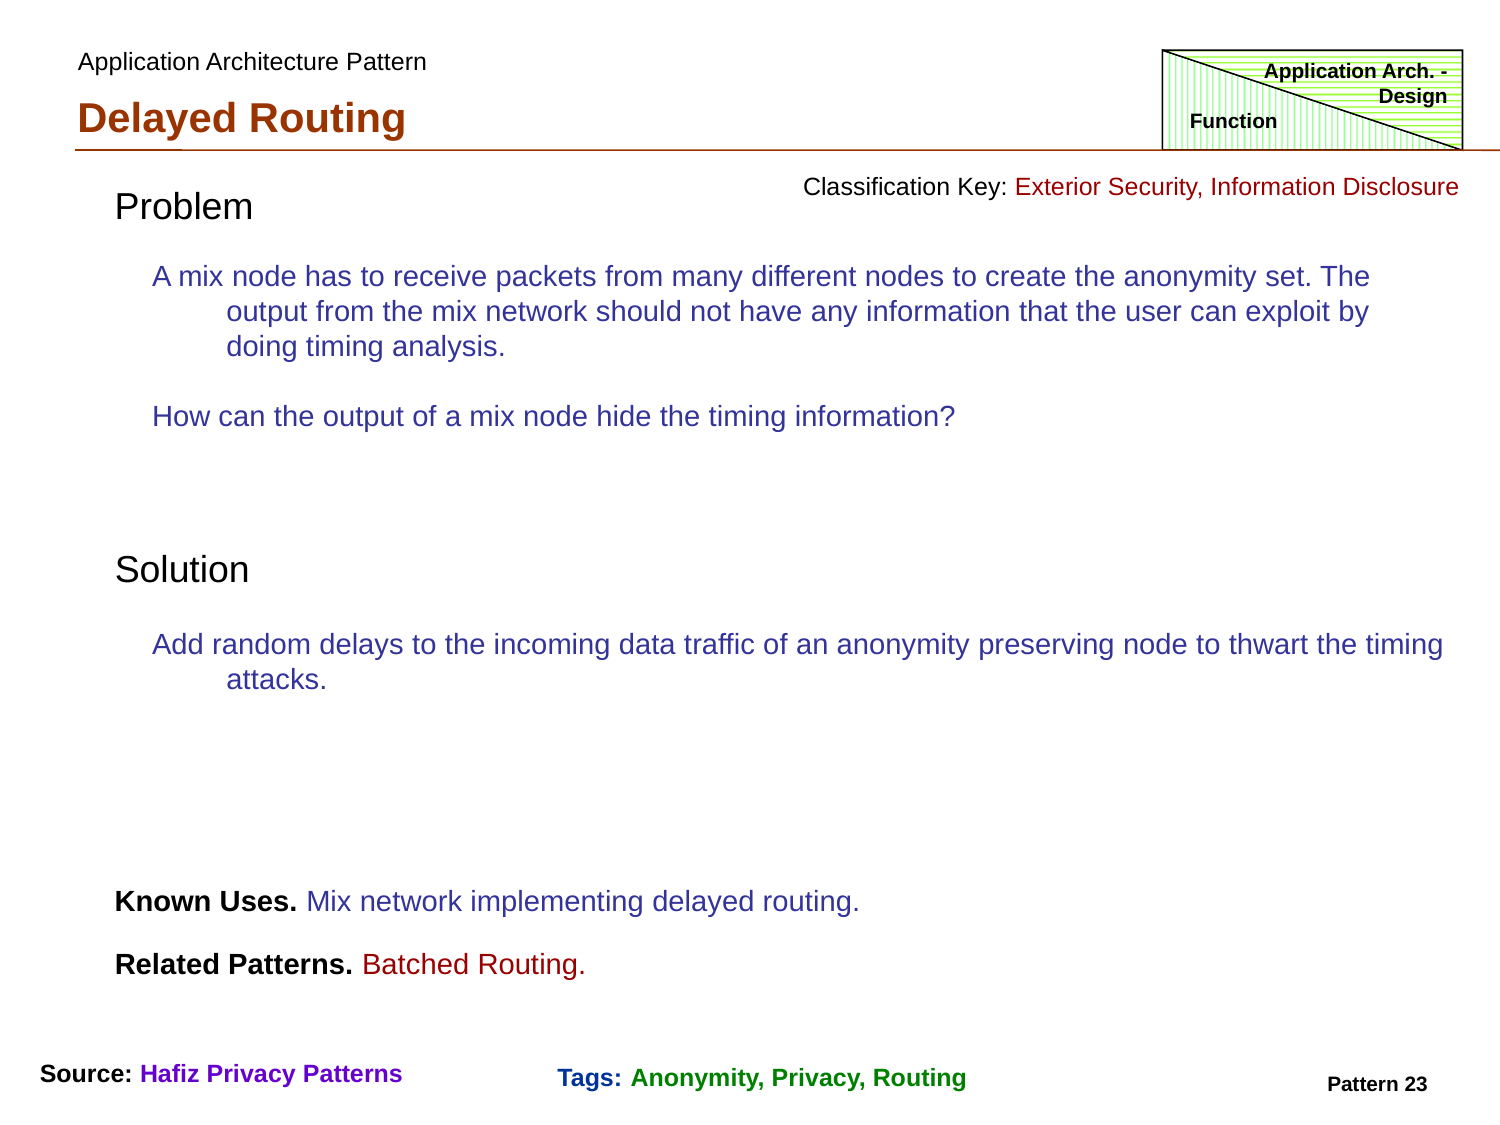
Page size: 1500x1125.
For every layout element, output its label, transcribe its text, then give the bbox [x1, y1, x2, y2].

text_box Solution [99, 537, 265, 598]
text_box Application Architecture Pattern [63, 37, 443, 83]
text_box Tags: Anonymity, Privacy, Routing [474, 1049, 1050, 1101]
text_box Pattern 23 [1312, 1062, 1443, 1103]
text_box [1162, 50, 1212, 67]
text_box Delayed Routing [62, 82, 422, 149]
text_box [1162, 51, 1458, 150]
text_box Related Patterns. Batched Routing. [99, 937, 602, 988]
text_box Problem [99, 174, 269, 236]
text_box A mix node has to receive packets from many different nodes to create the anonymity set. The output from the mix network should not have any information that the user can exploit by doing timing analysis. How can the output of a mix node hide the timing information? [137, 249, 1400, 441]
text_box Add random delays to the incoming data traffic of an anonymity preserving node to thwart the timing attacks. [137, 617, 1475, 773]
text_box [1359, 116, 1463, 150]
text_box Source: Hafiz Privacy Patterns [24, 1050, 419, 1096]
text_box Application Arch. - Design [1212, 49, 1463, 116]
text_box Classification Key: Exterior Security, Information Disclosure [737, 162, 1475, 208]
text_box Known Uses. Mix network implementing delayed routing. [99, 874, 1450, 926]
text_box Function [1175, 99, 1293, 141]
